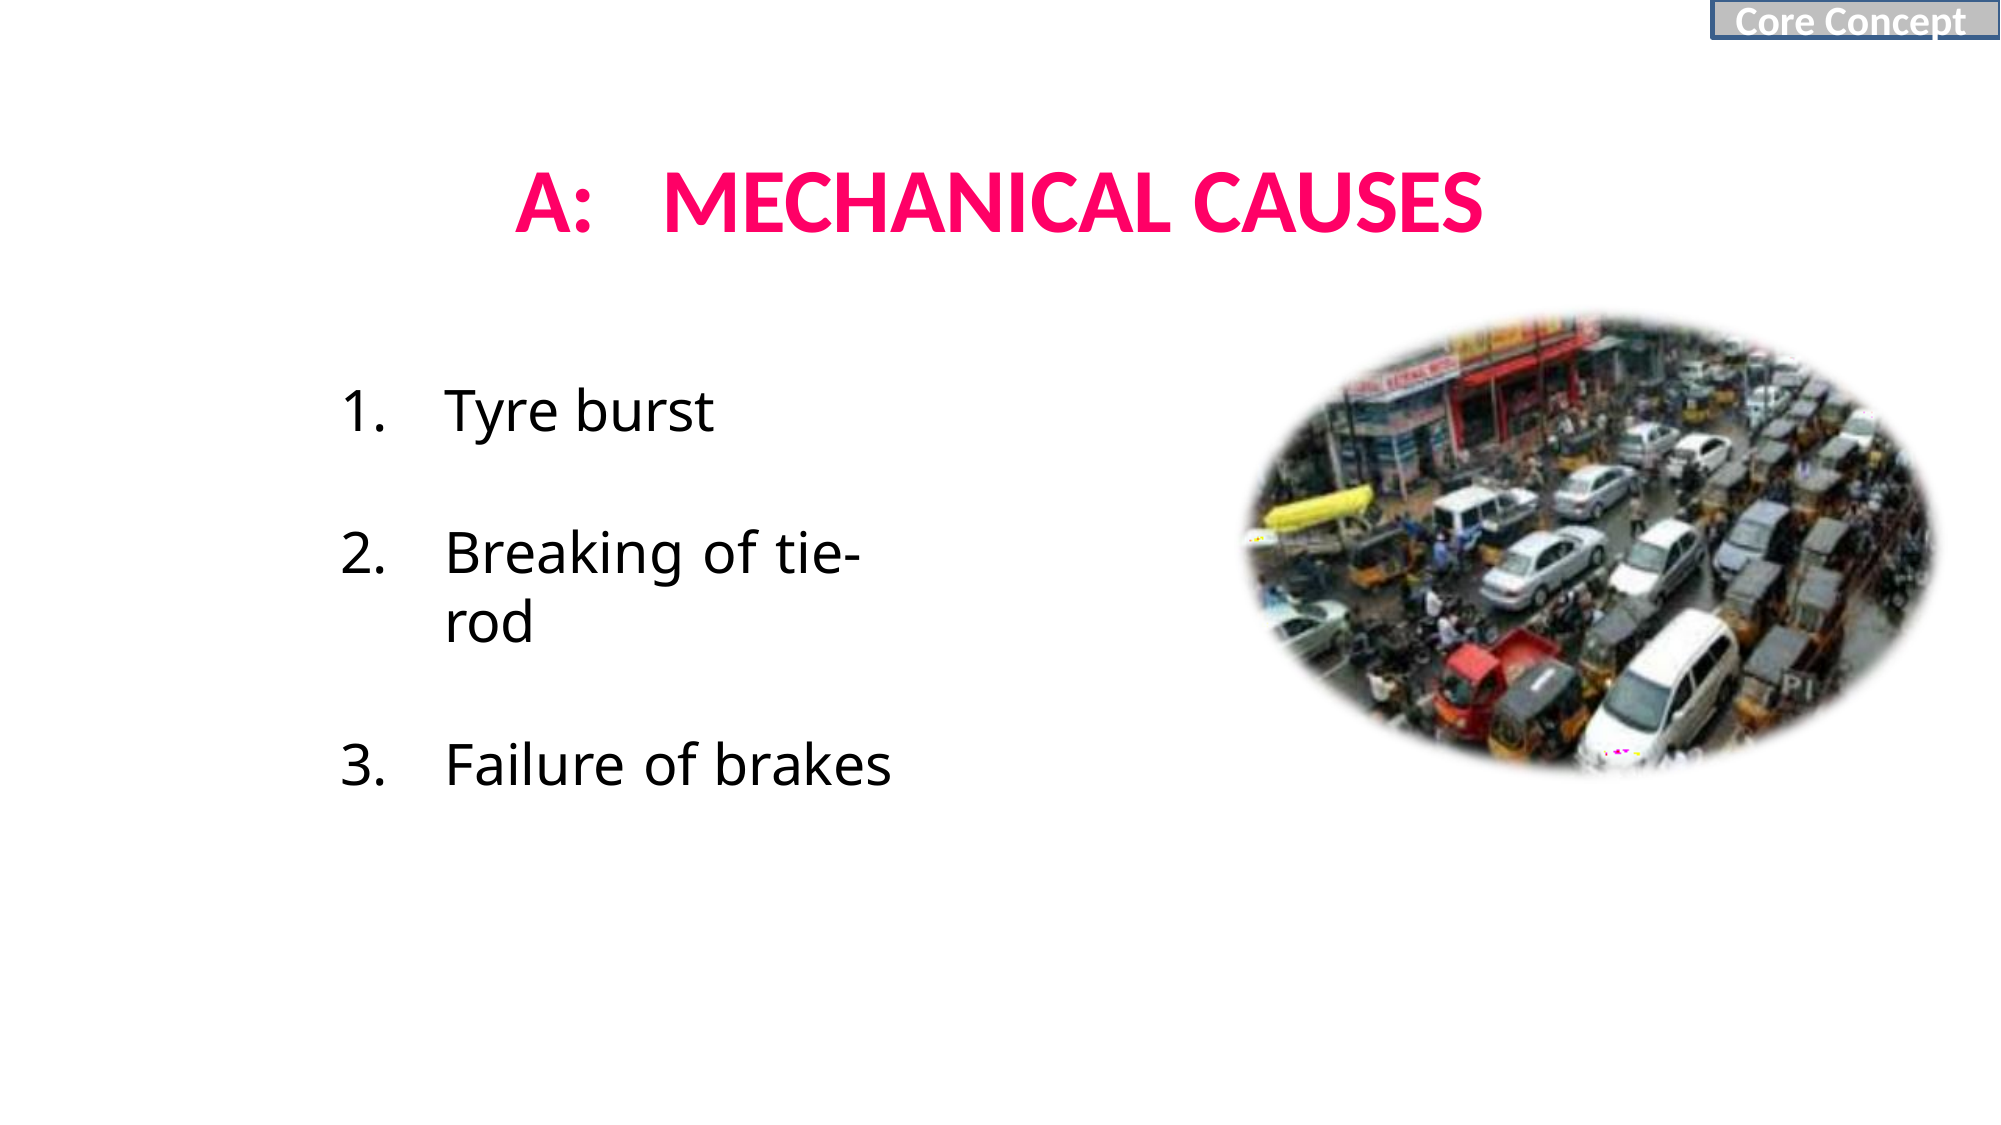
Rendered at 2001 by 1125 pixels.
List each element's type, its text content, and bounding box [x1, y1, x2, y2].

text_box Core Concept [1710, 0, 2000, 40]
text_box Tyre burst Breaking of tie-rod Failure of brakes [338, 371, 924, 798]
title A: MECHANICAL CAUSES [513, 138, 1489, 329]
picture [1234, 304, 1948, 784]
